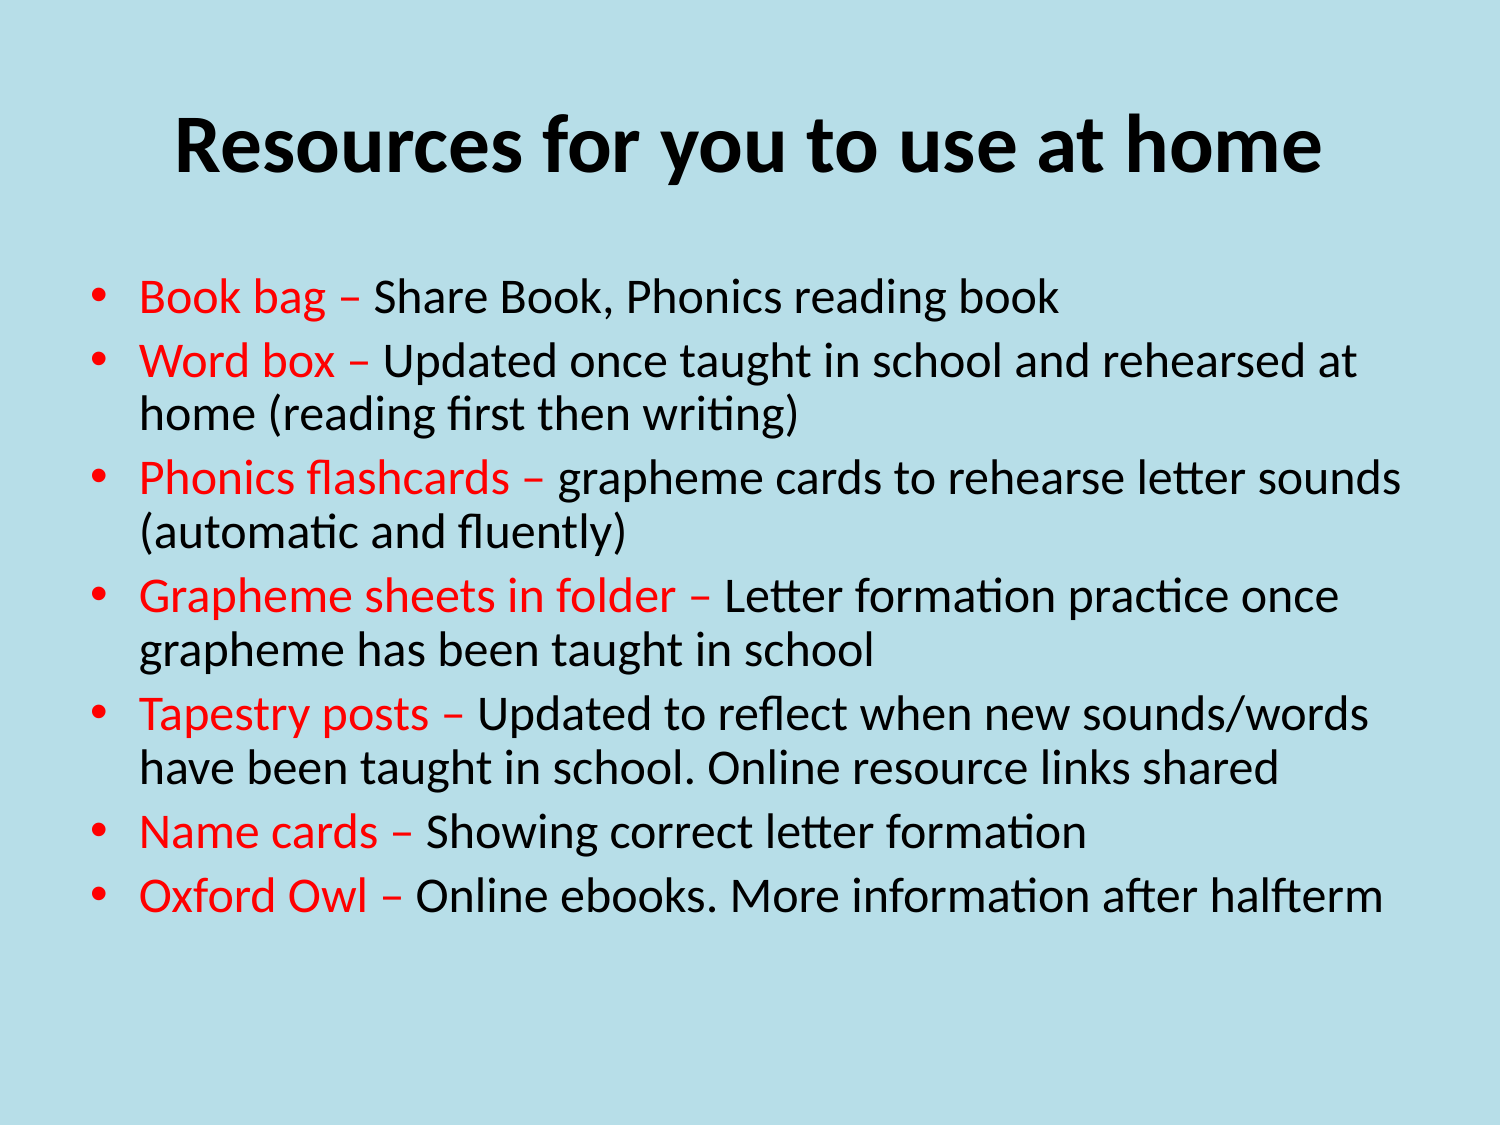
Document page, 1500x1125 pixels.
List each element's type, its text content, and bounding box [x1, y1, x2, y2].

list Book bag – Share Book, Phonics reading book Word box – Updated once taught in school and rehearsed at home (reading first then writing) Phonics flashcards – grapheme cards to rehearse letter sounds (automatic and fluently) Grapheme sheets in folder – Letter formation practice once grapheme has been taught in school Tapestry posts – Updated to reflect when new sounds/words have been taught in school. Online resource links shared Name cards – Showing correct letter formation Oxford Owl – Online ebooks. More information after halfterm [74, 262, 1426, 1006]
title Resources for you to use at home [74, 44, 1426, 233]
